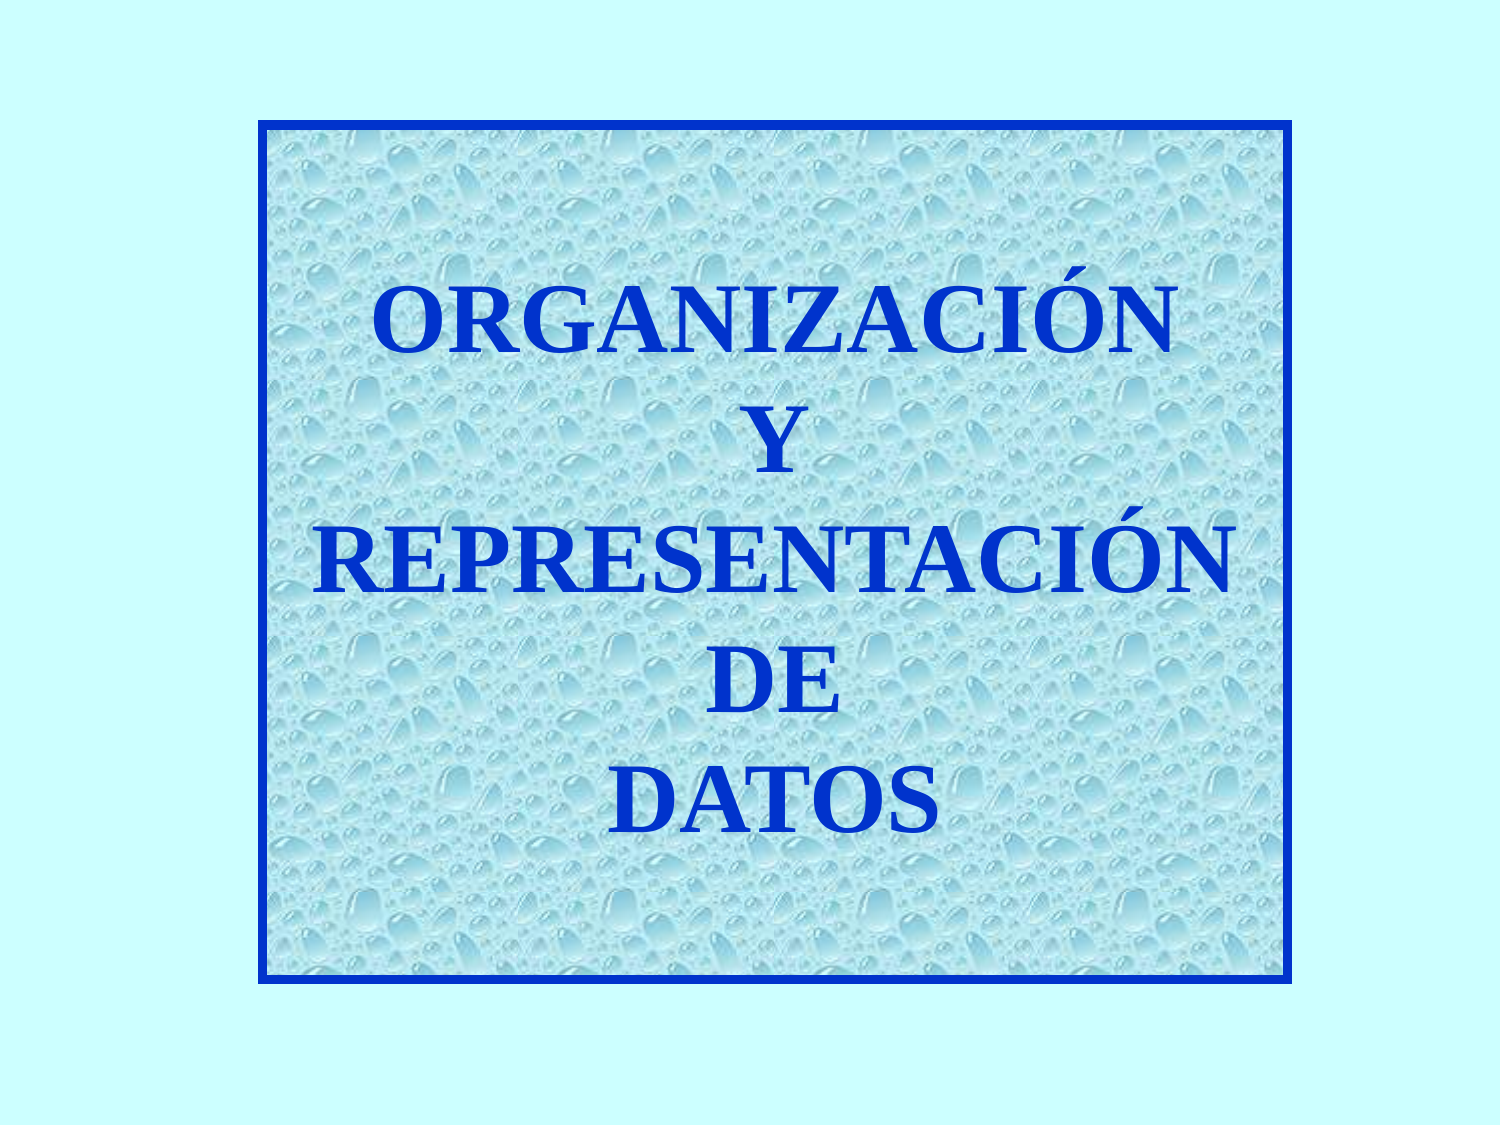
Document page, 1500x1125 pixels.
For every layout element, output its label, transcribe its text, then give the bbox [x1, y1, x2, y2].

text_box ORGANIZACIÓN Y REPRESENTACIÓN DE DATOS [262, 125, 1288, 980]
